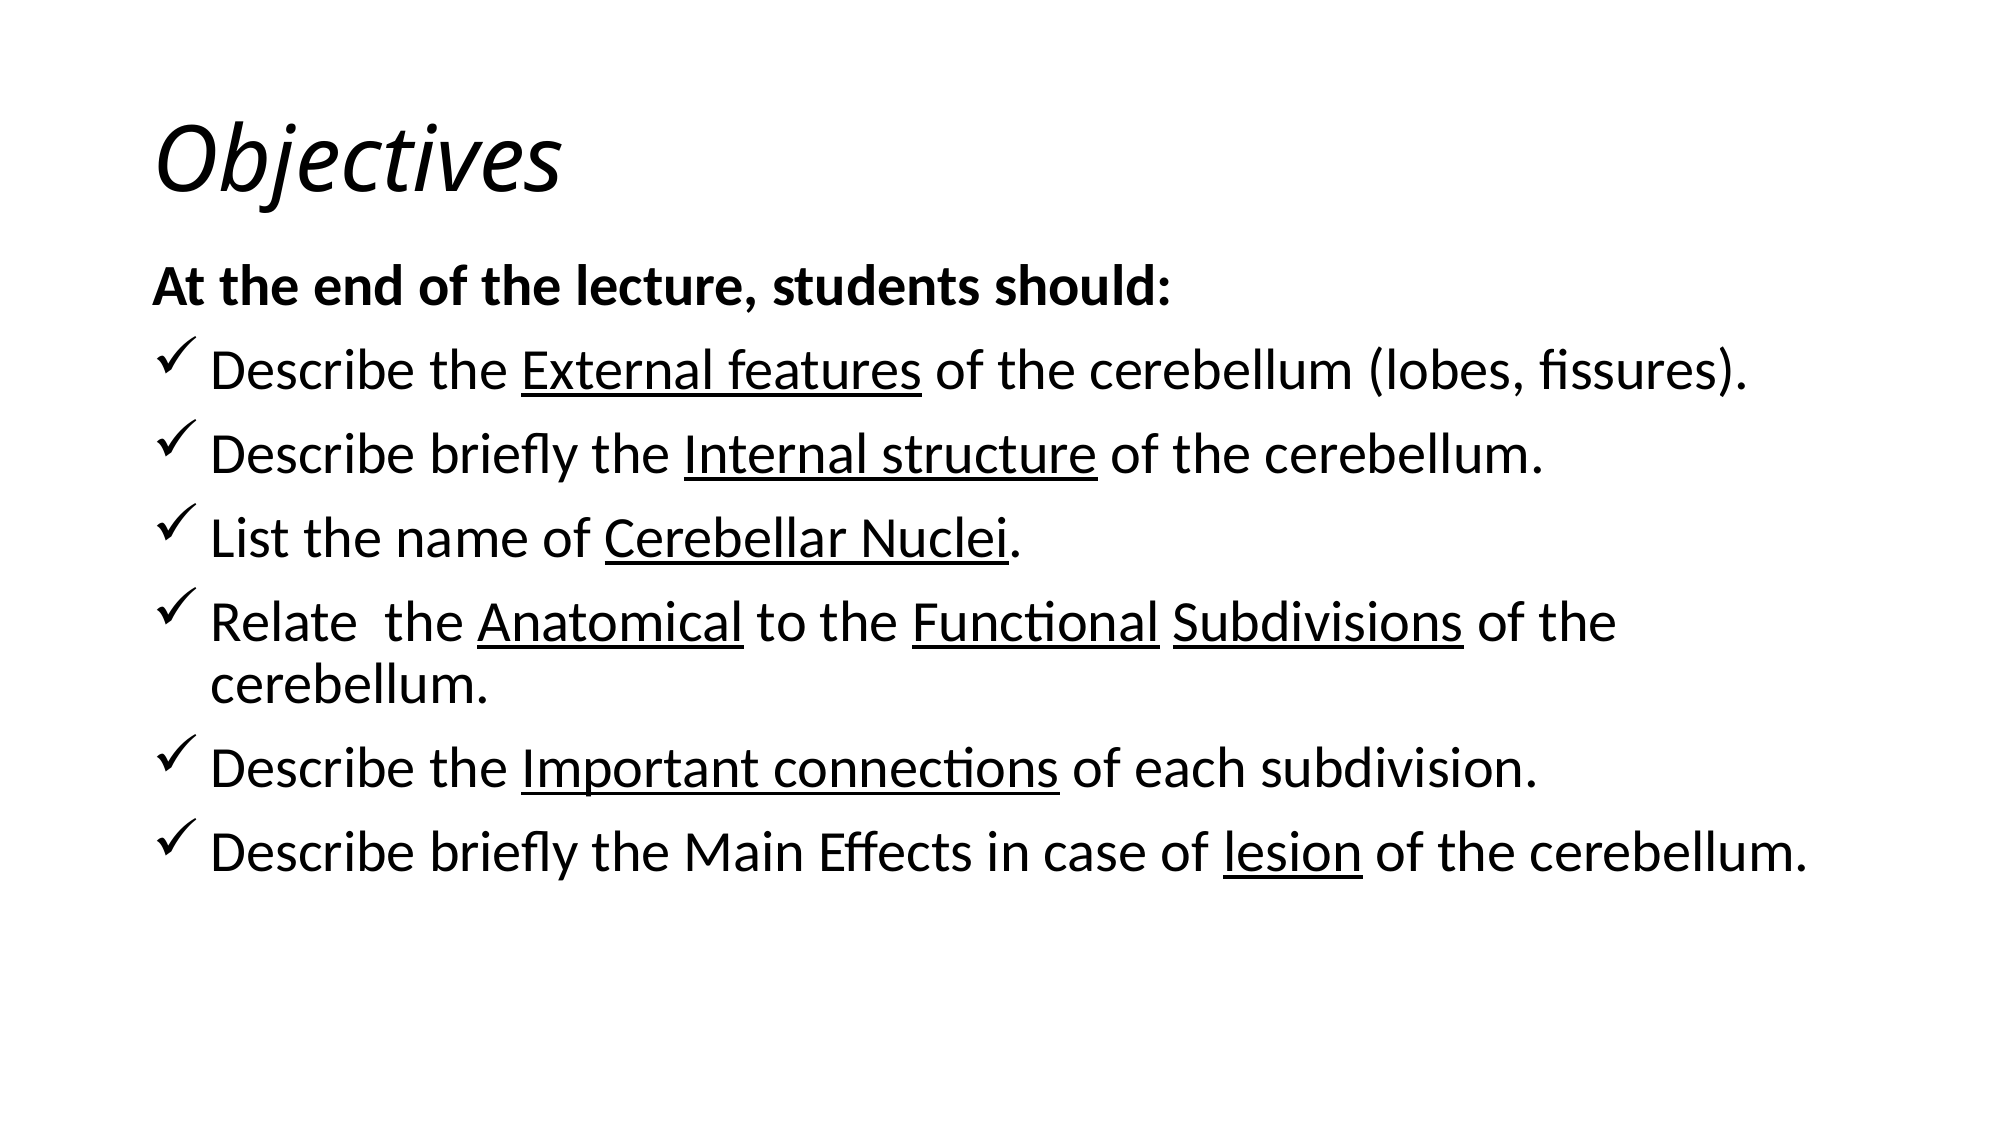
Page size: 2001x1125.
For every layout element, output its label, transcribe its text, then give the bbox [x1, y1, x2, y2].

list At the end of the lecture, students should: Describe the External features of the cerebellum (lobes, fissures). Describe briefly the Internal structure of the cerebellum. List the name of Cerebellar Nuclei. Relate the Anatomical to the Functional Subdivisions of the cerebellum. Describe the Important connections of each subdivision. Describe briefly the Main Effects in case of lesion of the cerebellum. [137, 248, 1863, 1028]
title Objectives [137, 53, 1863, 248]
